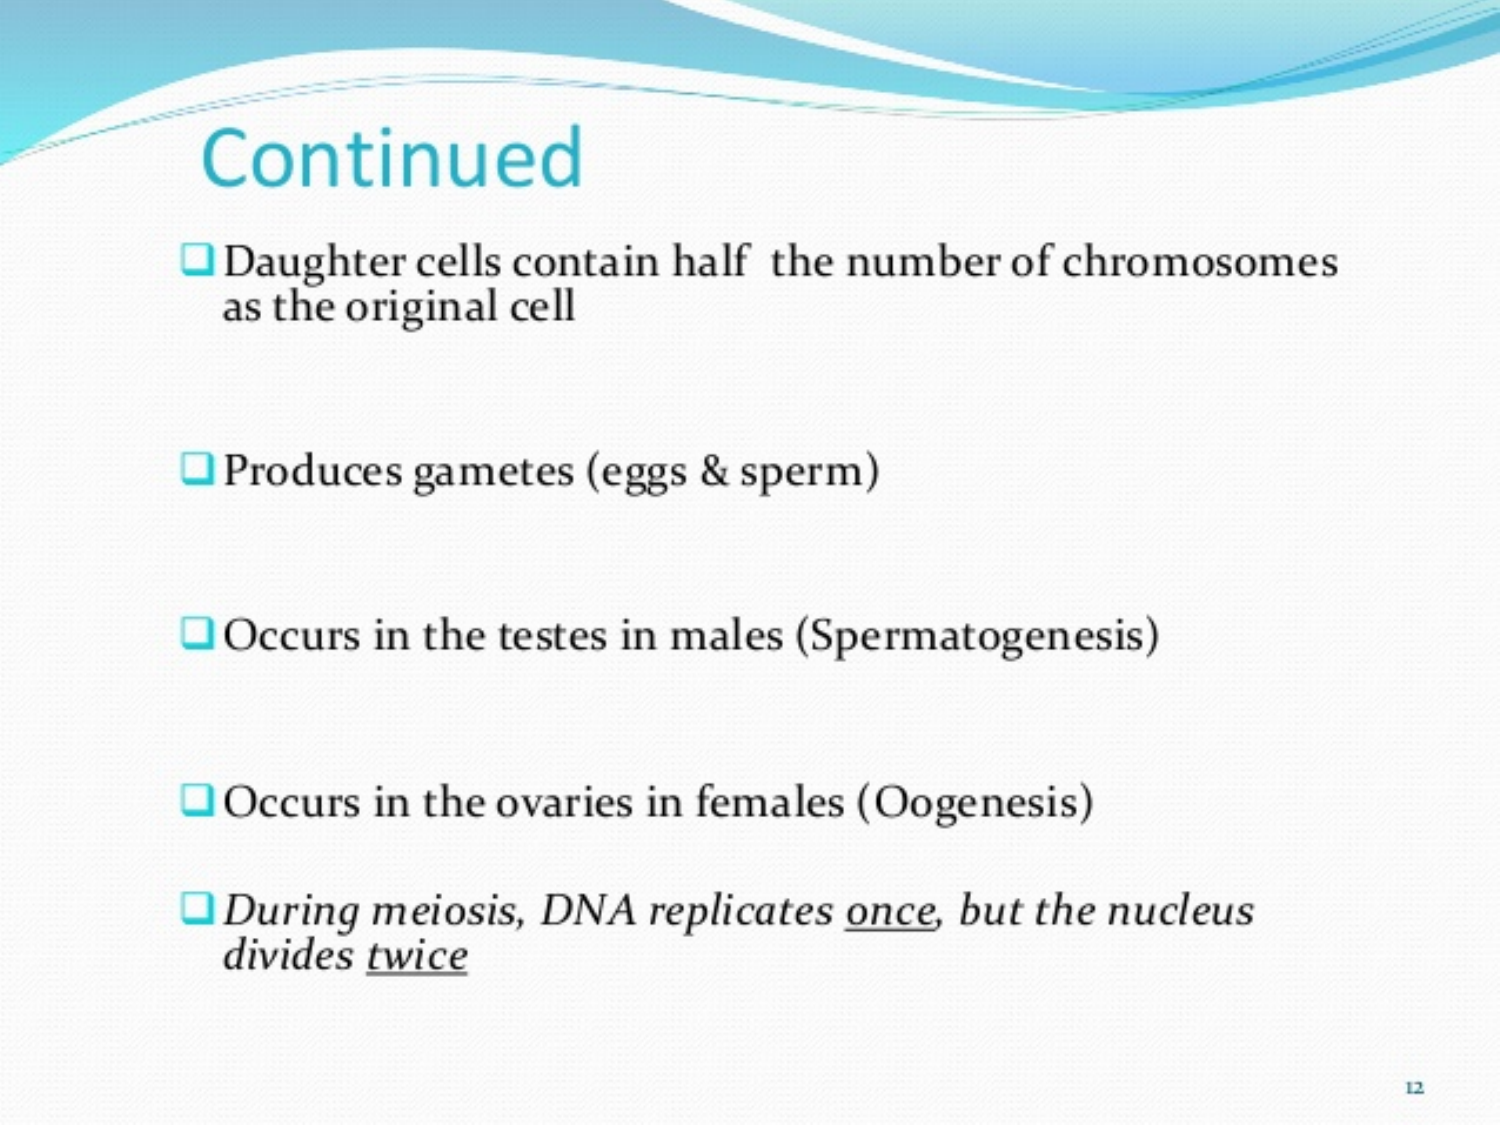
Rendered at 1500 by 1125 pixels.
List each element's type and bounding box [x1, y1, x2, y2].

list [0, 0, 1500, 1125]
